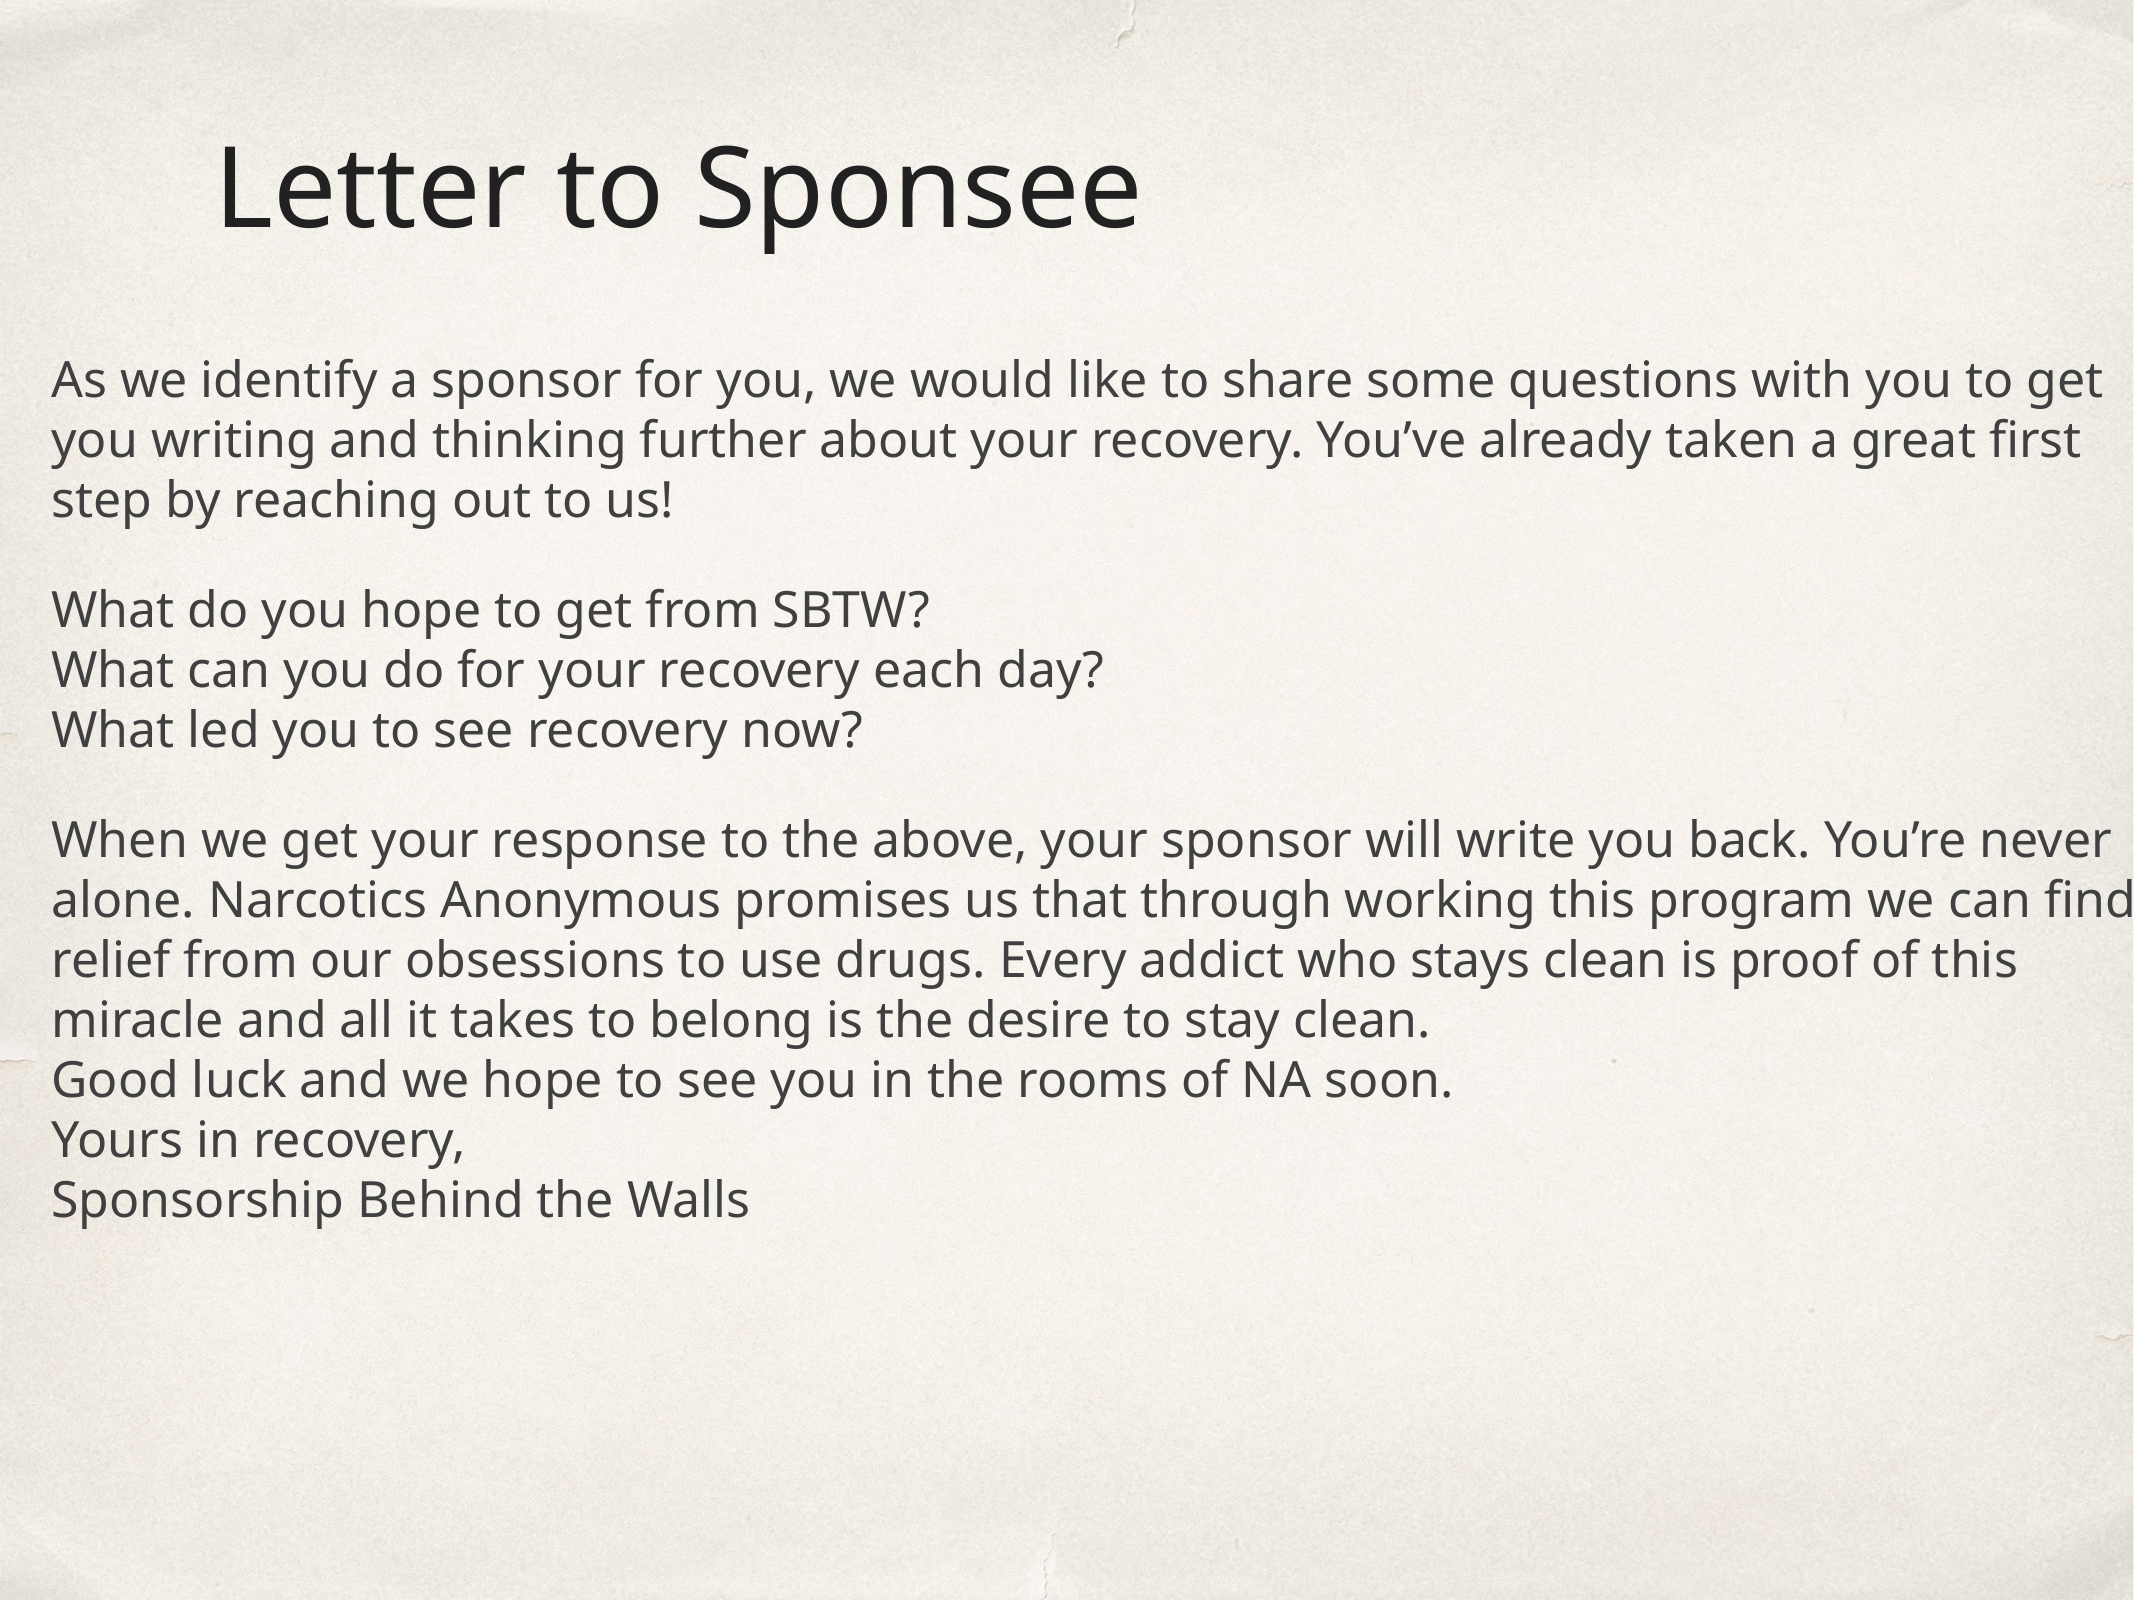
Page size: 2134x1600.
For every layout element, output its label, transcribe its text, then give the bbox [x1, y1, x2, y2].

text_box Letter to Sponsee [205, 107, 1153, 259]
picture [0, 0, 2134, 1600]
text_box As we identify a sponsor for you, we would like to share some questions with you to get you writing and thinking further about your recovery. You’ve already taken a great first step by reaching out to us! What do you hope to get from SBTW? What can you do for your recovery each day? What led you to see recovery now? When we get your response to the above, your sponsor will write you back. You’re never alone. Narcotics Anonymous promises us that through working this program we can find relief from our obsessions to use drugs. Every addict who stays clean is proof of this miracle and all it takes to belong is the desire to stay clean. Good luck and we hope to see you in the rooms of NA soon. Yours in recovery, Sponsorship Behind the Walls [43, 339, 2134, 1236]
